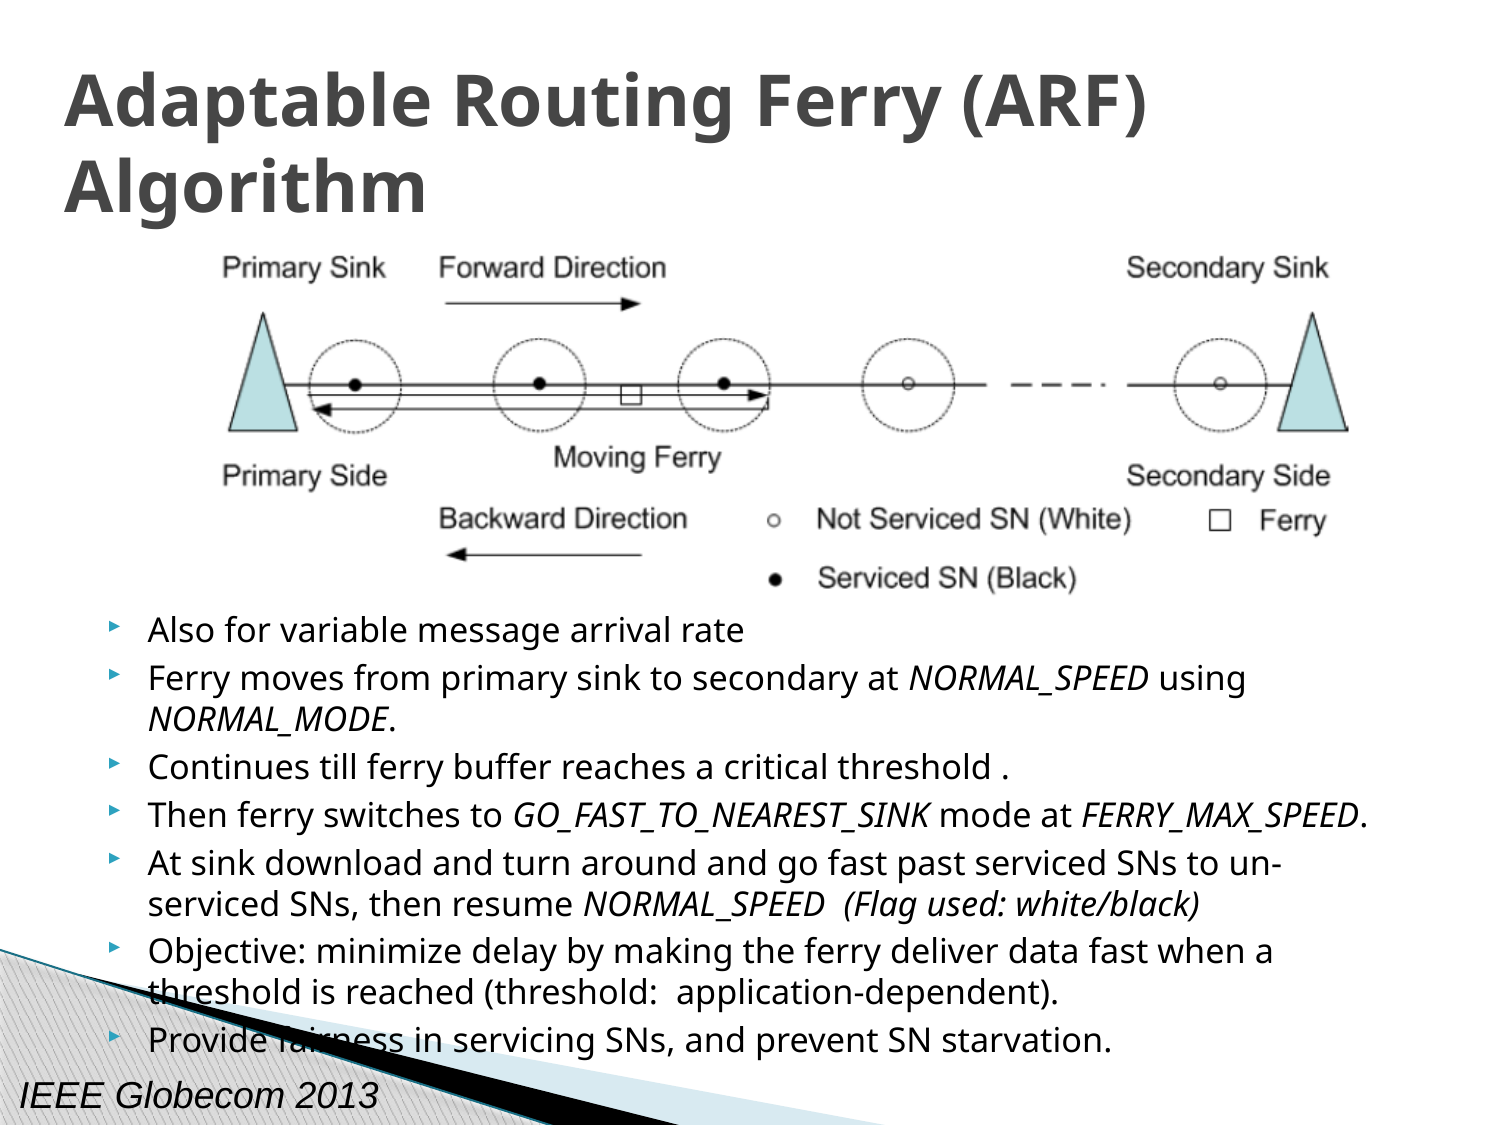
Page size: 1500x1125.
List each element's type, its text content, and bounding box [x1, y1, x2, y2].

picture [211, 237, 1362, 602]
title Adaptable Routing Ferry (ARF) Algorithm [50, 47, 1463, 235]
list Also for variable message arrival rate Ferry moves from primary sink to secondary at NORMAL_SPEED using NORMAL_MODE. Continues till ferry buffer reaches a critical threshold . Then ferry switches to GO_FAST_TO_NEAREST_SINK mode at FERRY_MAX_SPEED. At sink download and turn around and go fast past serviced SNs to un-serviced SNs, then resume NORMAL_SPEED (Flag used: white/black) Objective: minimize delay by making the ferry deliver data fast when a threshold is reached (threshold: application-dependent). Provide fairness in servicing SNs, and prevent SN starvation. [75, 601, 1425, 1075]
